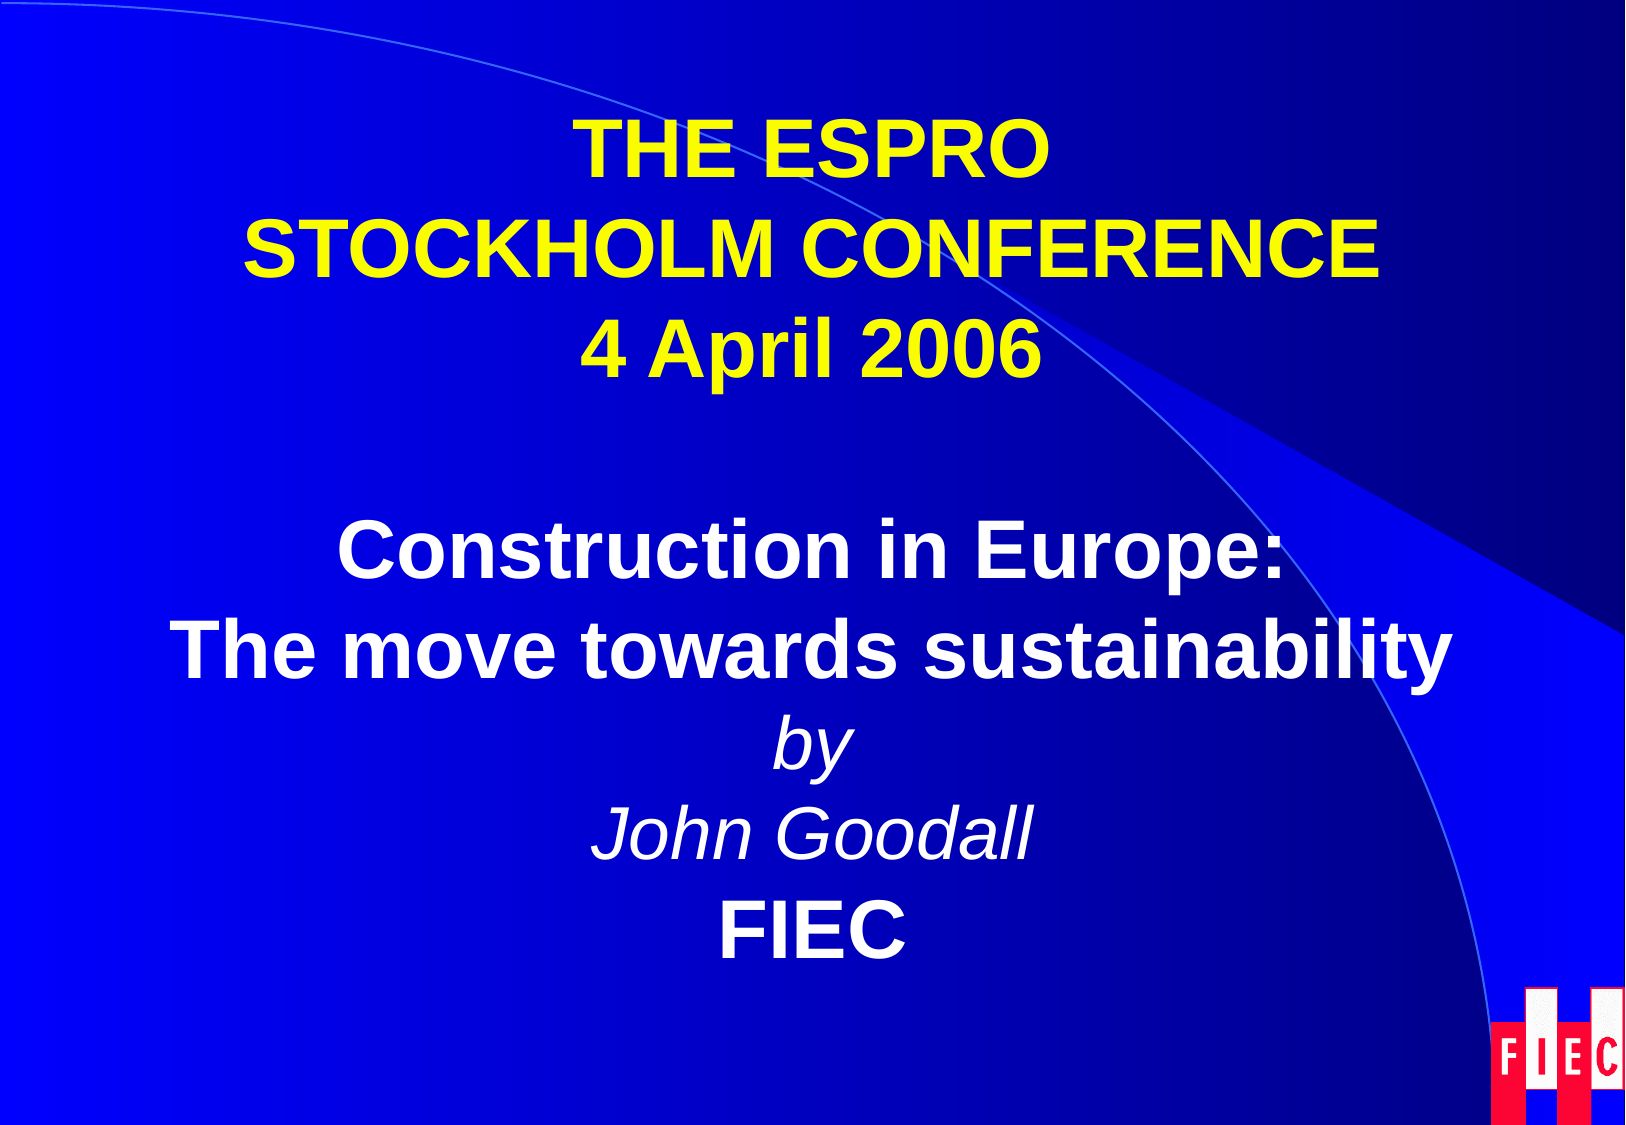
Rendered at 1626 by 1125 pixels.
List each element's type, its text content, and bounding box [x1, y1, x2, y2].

list Construction in Europe: The move towards sustainability by John Goodall FIEC [0, 487, 1625, 1125]
title THE ESPRO STOCKHOLM CONFERENCE 4 April 2006 [0, 0, 1625, 487]
